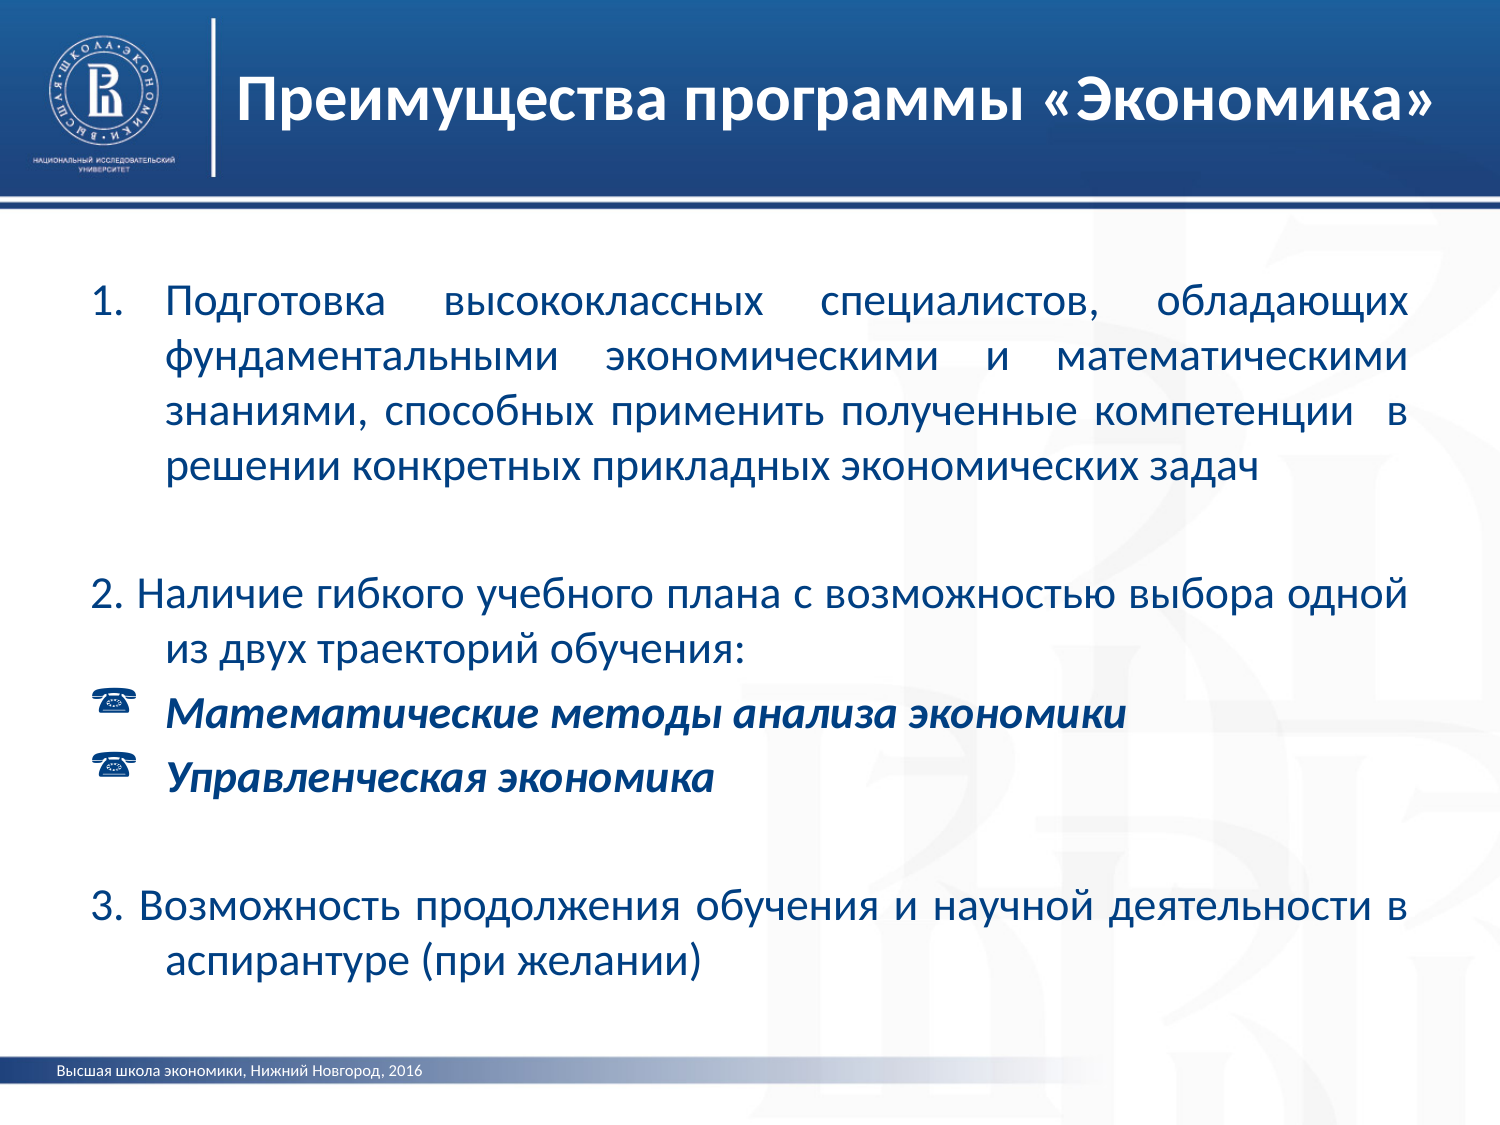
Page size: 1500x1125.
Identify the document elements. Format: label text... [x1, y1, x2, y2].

title Преимущества программы «Экономика» [176, 0, 1500, 188]
list Подготовка высококлассных специалистов, обладающих фундаментальными экономическими и математическими знаниями, способных применить полученные компетенции в решении конкретных прикладных экономических задач 2. Наличие гибкого учебного плана с возможностью выбора одной из двух траекторий обучения: Математические методы анализа экономики Управленческая экономика 3. Возможность продолжения обучения и научной деятельности в аспирантуре (при желании) [74, 262, 1426, 1006]
text_box Высшая школа экономики, Нижний Новгород, 2016 [41, 1052, 722, 1093]
picture [0, 0, 1500, 1125]
